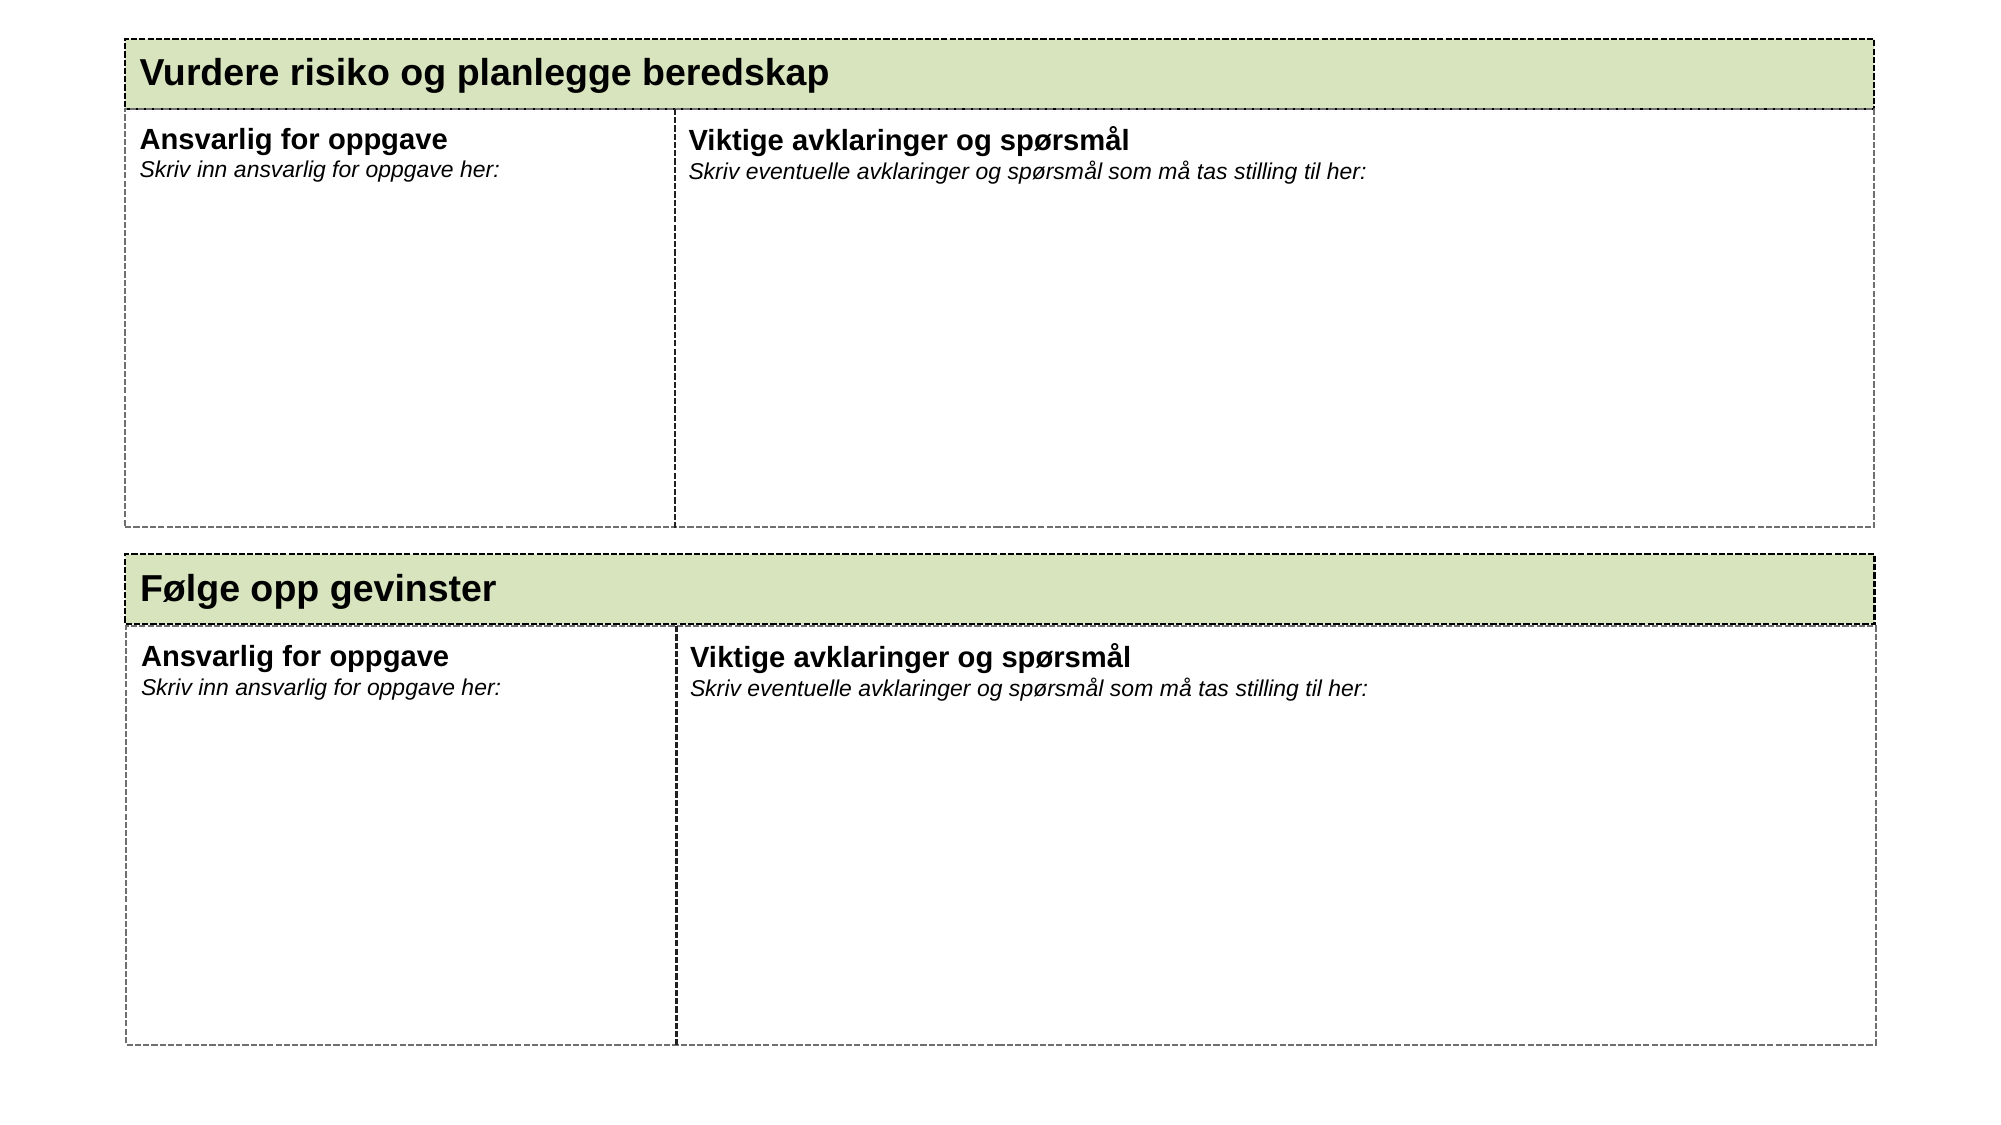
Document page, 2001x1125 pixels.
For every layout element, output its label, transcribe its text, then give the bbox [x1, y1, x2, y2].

text_box Ansvarlig for oppgave Skriv inn ansvarlig for oppgave her: [124, 112, 674, 190]
text_box [125, 625, 1877, 1046]
text_box [676, 108, 1875, 528]
text_box [124, 553, 1876, 625]
text_box Vurdere risiko og planlegge beredskap [124, 40, 970, 108]
text_box Ansvarlig for oppgave Skriv inn ansvarlig for oppgave her: [126, 629, 676, 708]
text_box [124, 108, 674, 112]
text_box Viktige avklaringer og spørsmål Skriv eventuelle avklaringer og spørsmål som må tas stilling til her: [676, 113, 1806, 192]
text_box Viktige avklaringer og spørsmål Skriv eventuelle avklaringer og spørsmål som må tas stilling til her: [677, 631, 1807, 709]
text_box [124, 38, 1875, 108]
text_box [124, 190, 674, 528]
text_box Følge opp gevinster [125, 556, 1258, 626]
